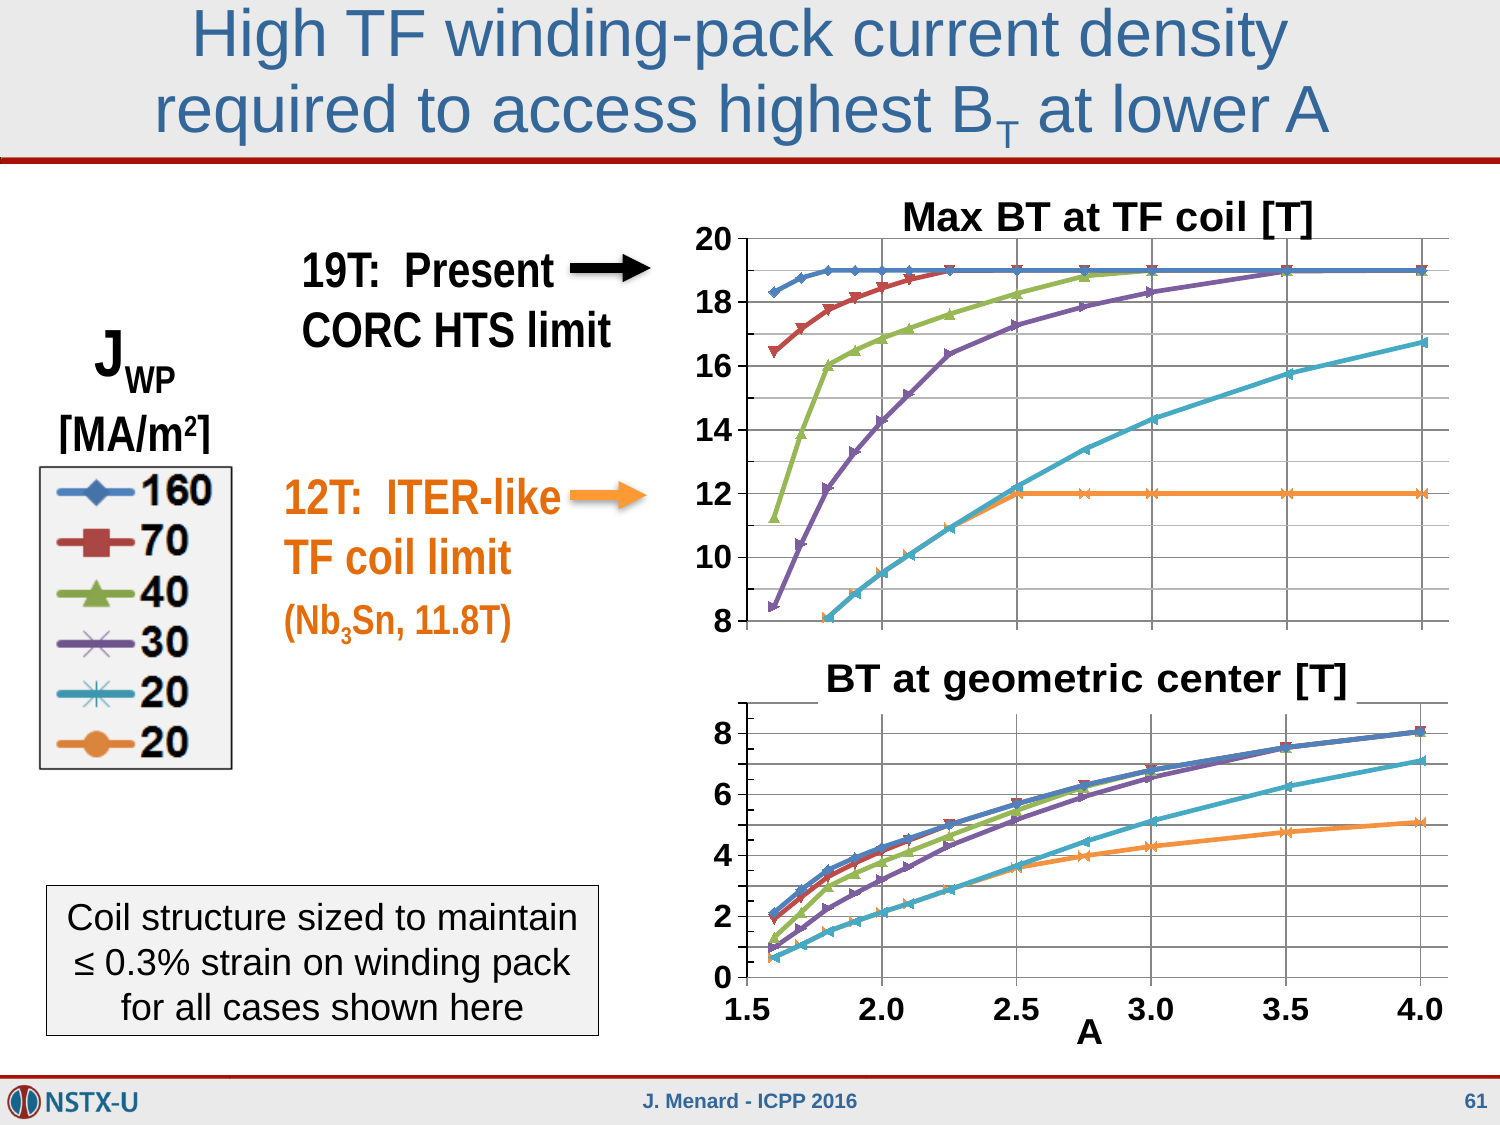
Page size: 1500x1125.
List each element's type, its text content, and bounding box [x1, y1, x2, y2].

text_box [30, 302, 250, 782]
text_box 19T: Present CORC HTS limit [301, 229, 663, 375]
chart [668, 174, 1499, 1063]
picture [0, 150, 1500, 164]
picture [0, 1075, 1500, 1125]
text_box Coil structure sized to maintain ≤ 0.3% strain on winding pack for all cases shown here [46, 885, 599, 1036]
title High TF winding-pack current density required to access highest BT at lower A [0, 0, 1500, 150]
text_box 12T: ITER-like TF coil limit (Nb3Sn, 11.8T) [283, 456, 583, 663]
